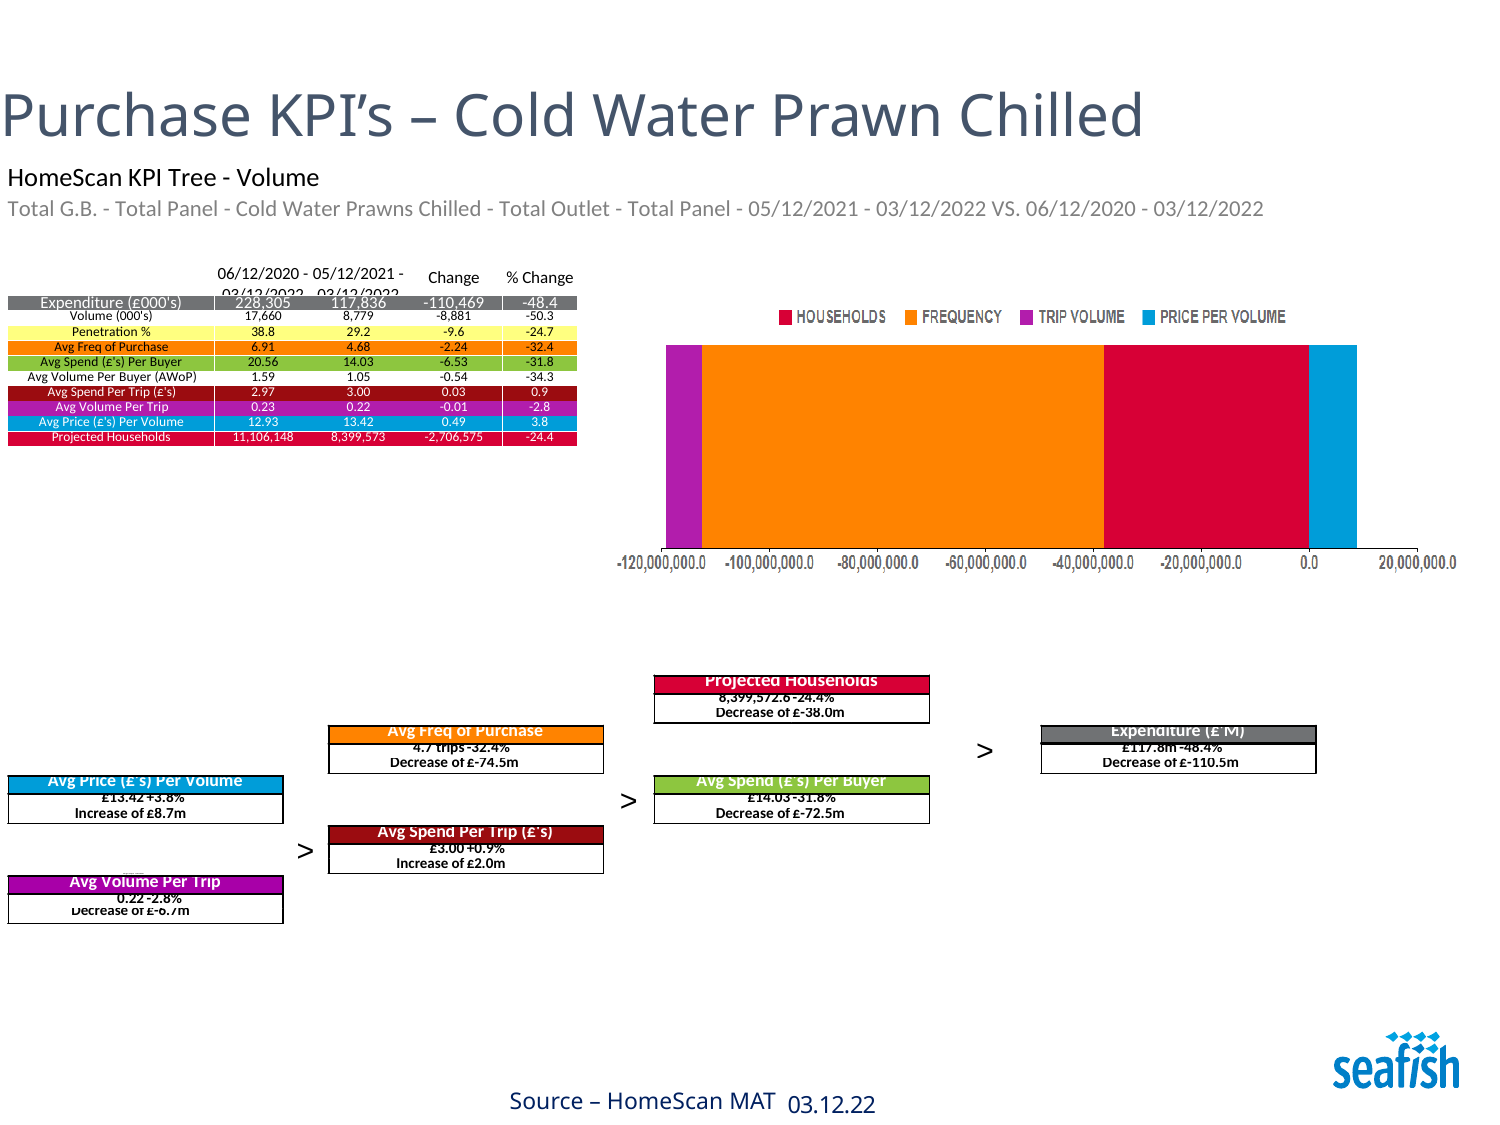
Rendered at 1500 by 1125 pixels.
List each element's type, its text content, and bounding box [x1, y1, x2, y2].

text_box Purchase KPI’s – Cold Water Prawn Chilled [0, 78, 1500, 113]
picture [782, 1085, 1047, 1117]
picture [0, 113, 1500, 972]
text_box Source – HomeScan MAT [349, 1073, 799, 1123]
